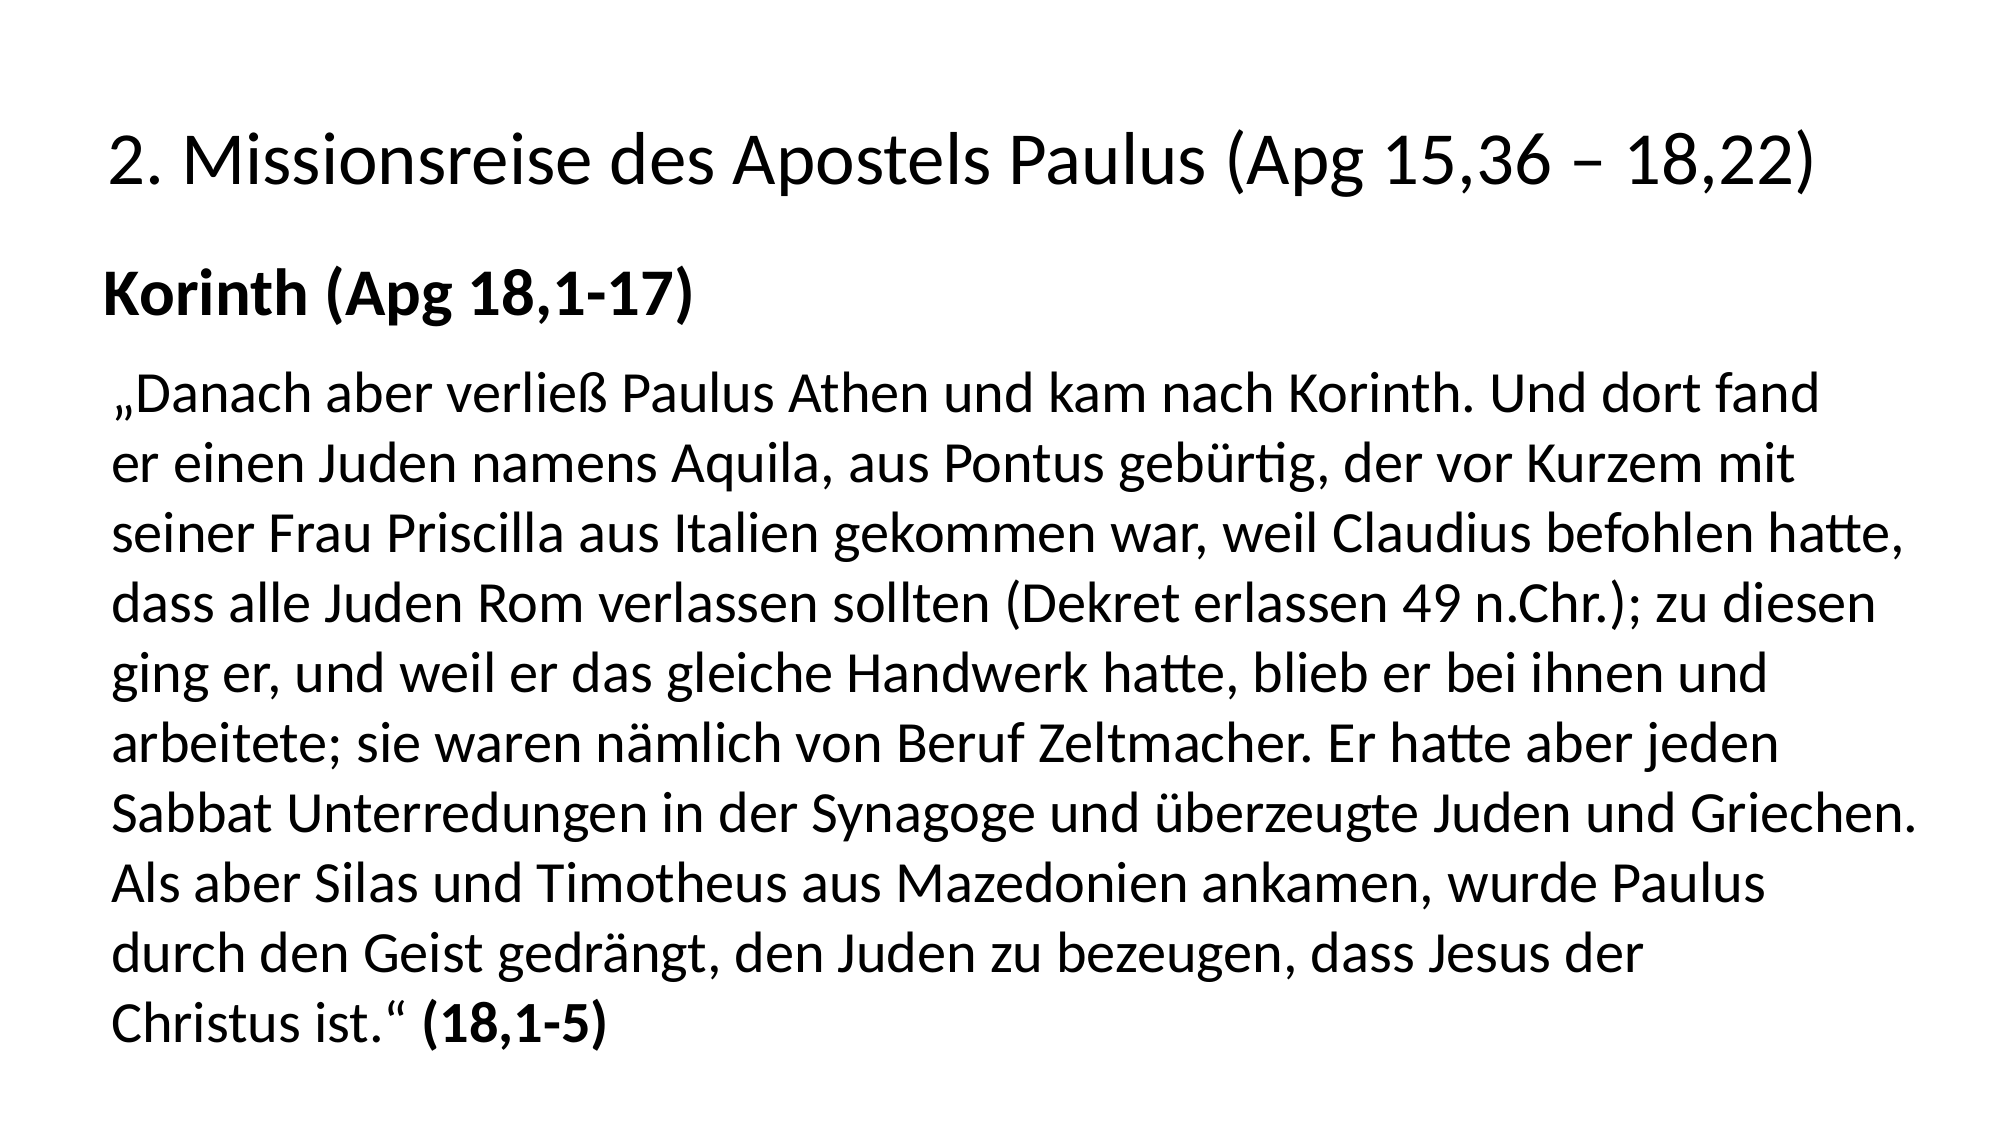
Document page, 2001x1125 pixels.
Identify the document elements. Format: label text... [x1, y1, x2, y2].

text_box Korinth (Apg 18,1-17) [89, 241, 711, 337]
text_box 2. Missionsreise des Apostels Paulus (Apg 15,36 – 18,22) [92, 102, 1834, 207]
text_box „Danach aber verließ Paulus Athen und kam nach Korinth. Und dort fand er einen Juden namens Aquila, aus Pontus gebürtig, der vor Kurzem mit seiner Frau Priscilla aus Italien gekommen war, weil Claudius befohlen hatte, dass alle Juden Rom verlassen sollten (Dekret erlassen 49 n.Chr.); zu diesen ging er, und weil er das gleiche Handwerk hatte, blieb er bei ihnen und arbeitete; sie waren nämlich von Beruf Zeltmacher. Er hatte aber jeden Sabbat Unterredungen in der Synagoge und überzeugte Juden und Griechen. Als aber Silas und Timotheus aus Mazedonien ankamen, wurde Paulus durch den Geist gedrängt, den Juden zu bezeugen, dass Jesus der Christus ist.“ (18,1-5) [96, 347, 1948, 1062]
